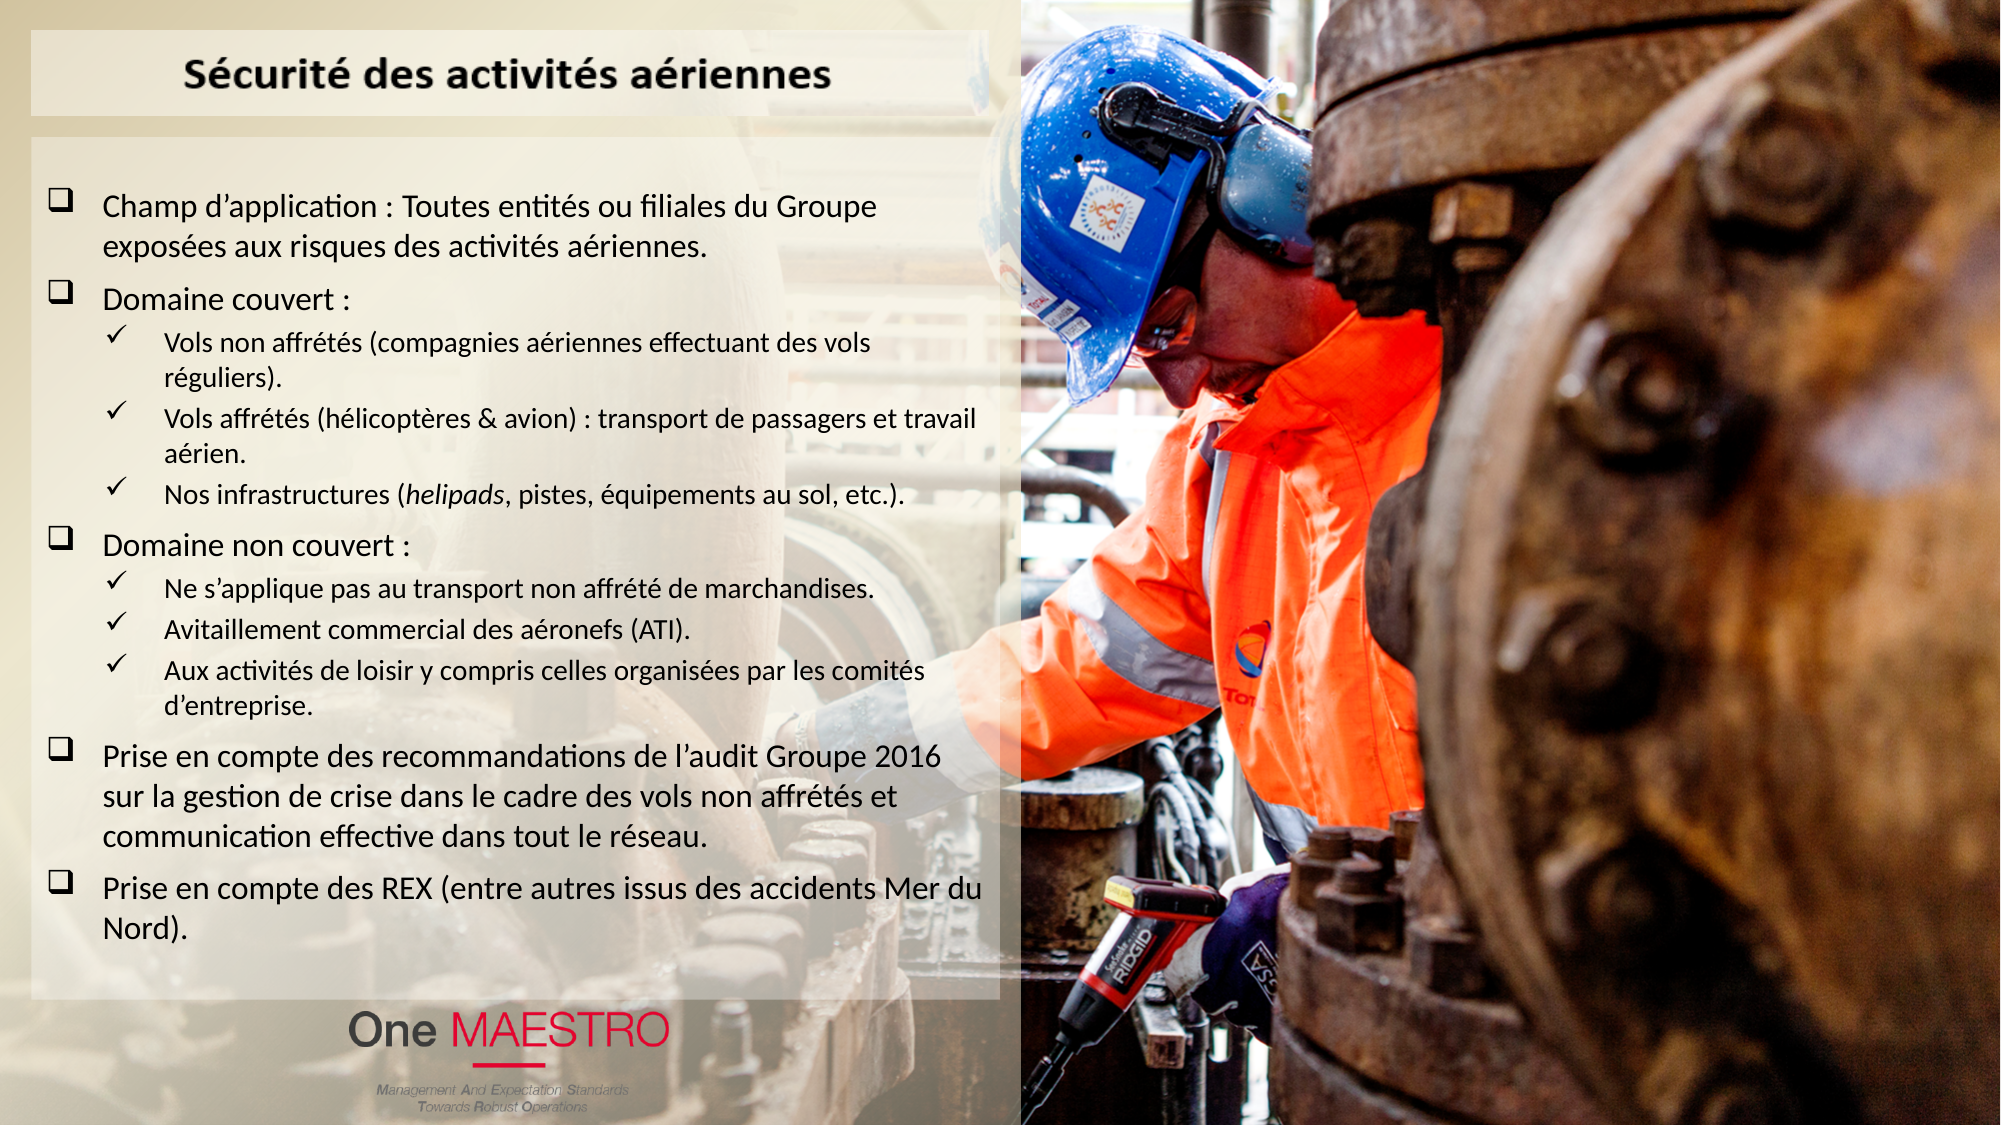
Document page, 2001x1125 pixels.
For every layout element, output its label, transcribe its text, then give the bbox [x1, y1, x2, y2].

picture [0, 0, 2001, 1125]
list Champ d’application : Toutes entités ou filiales du Groupe exposées aux risques des activités aériennes. Domaine couvert : Vols non affrétés (compagnies aériennes effectuant des vols réguliers). Vols affrétés (hélicoptères & avion) : transport de passagers et travail aérien. Nos infrastructures (helipads, pistes, équipements au sol, etc.). Domaine non couvert : Ne s’applique pas au transport non affrété de marchandises. Avitaillement commercial des aéronefs (ATI). Aux activités de loisir y compris celles organisées par les comités d’entreprise. Prise en compte des recommandations de l’audit Groupe 2016 sur la gestion de crise dans le cadre des vols non affrétés et communication effective dans tout le réseau. Prise en compte des REX (entre autres issus des accidents Mer du Nord). [31, 137, 1000, 1000]
